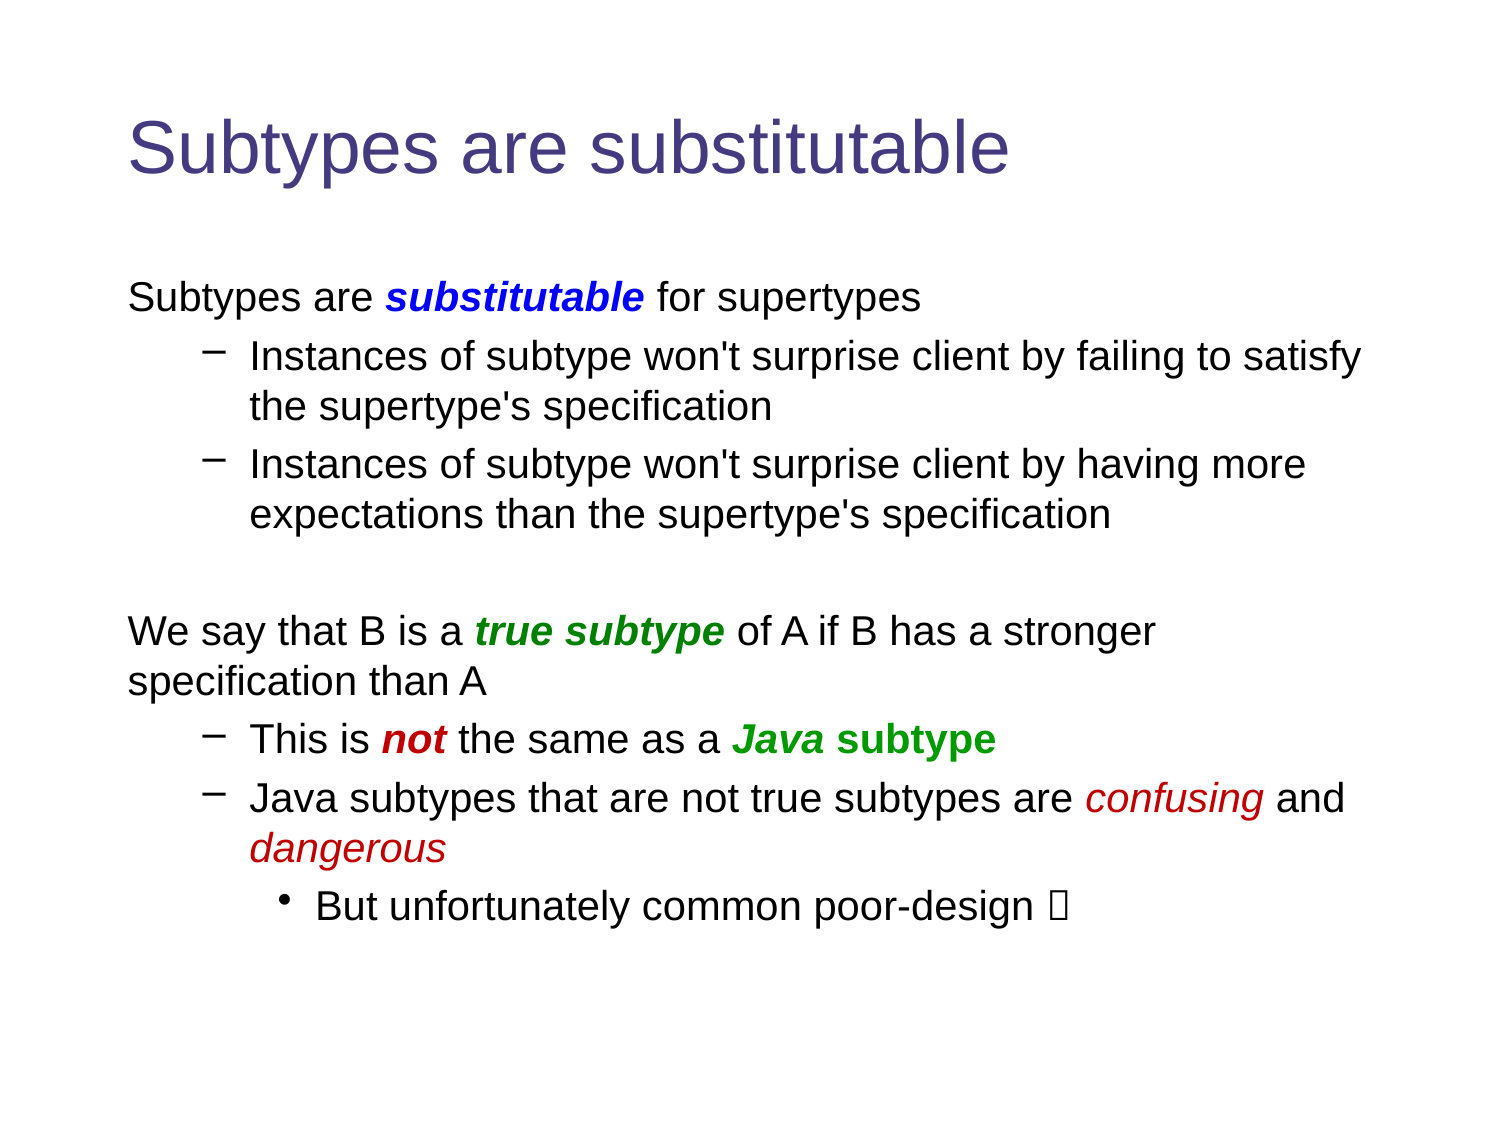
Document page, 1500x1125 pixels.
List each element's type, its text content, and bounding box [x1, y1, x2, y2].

title Subtypes are substitutable [112, 50, 1388, 238]
list Subtypes are substitutable for supertypes Instances of subtype won't surprise client by failing to satisfy the supertype's specification Instances of subtype won't surprise client by having more expectations than the supertype's specification We say that B is a true subtype of A if B has a stronger specification than A This is not the same as a Java subtype Java subtypes that are not true subtypes are confusing and dangerous But unfortunately common poor-design  [112, 262, 1388, 1000]
